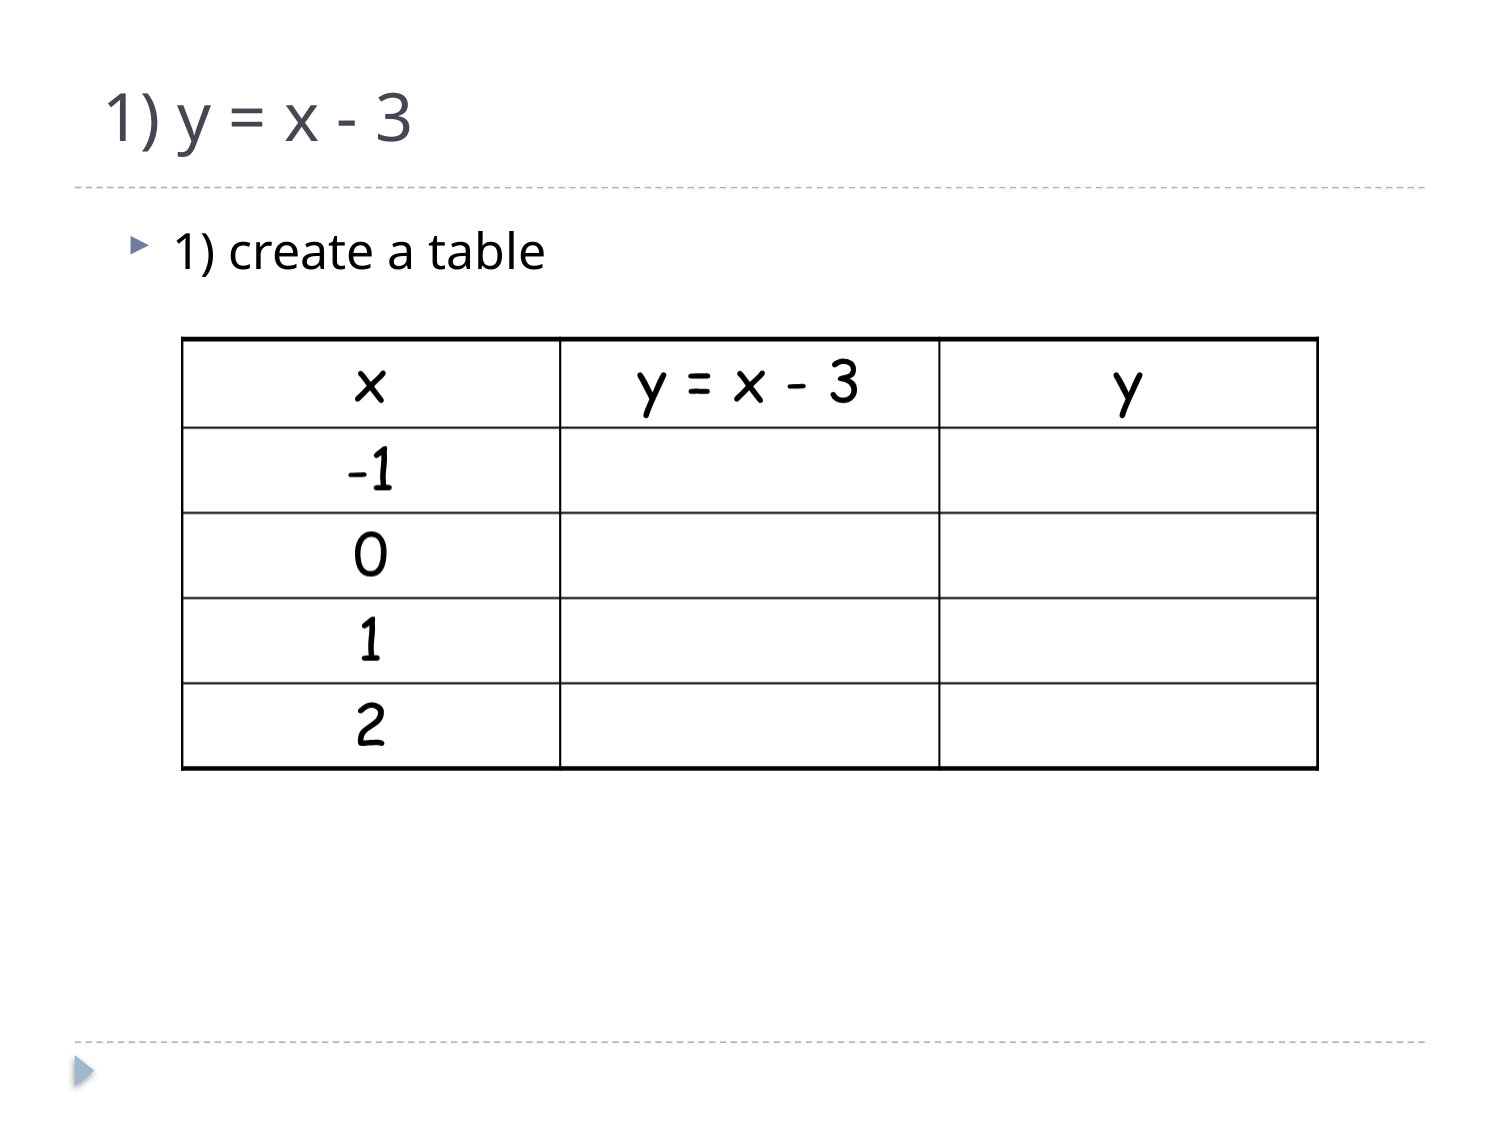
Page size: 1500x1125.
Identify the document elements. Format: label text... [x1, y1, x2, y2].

picture [180, 329, 1320, 796]
title 1) y = x - 3 [87, 62, 1215, 163]
list 1) create a table [112, 212, 1375, 1038]
